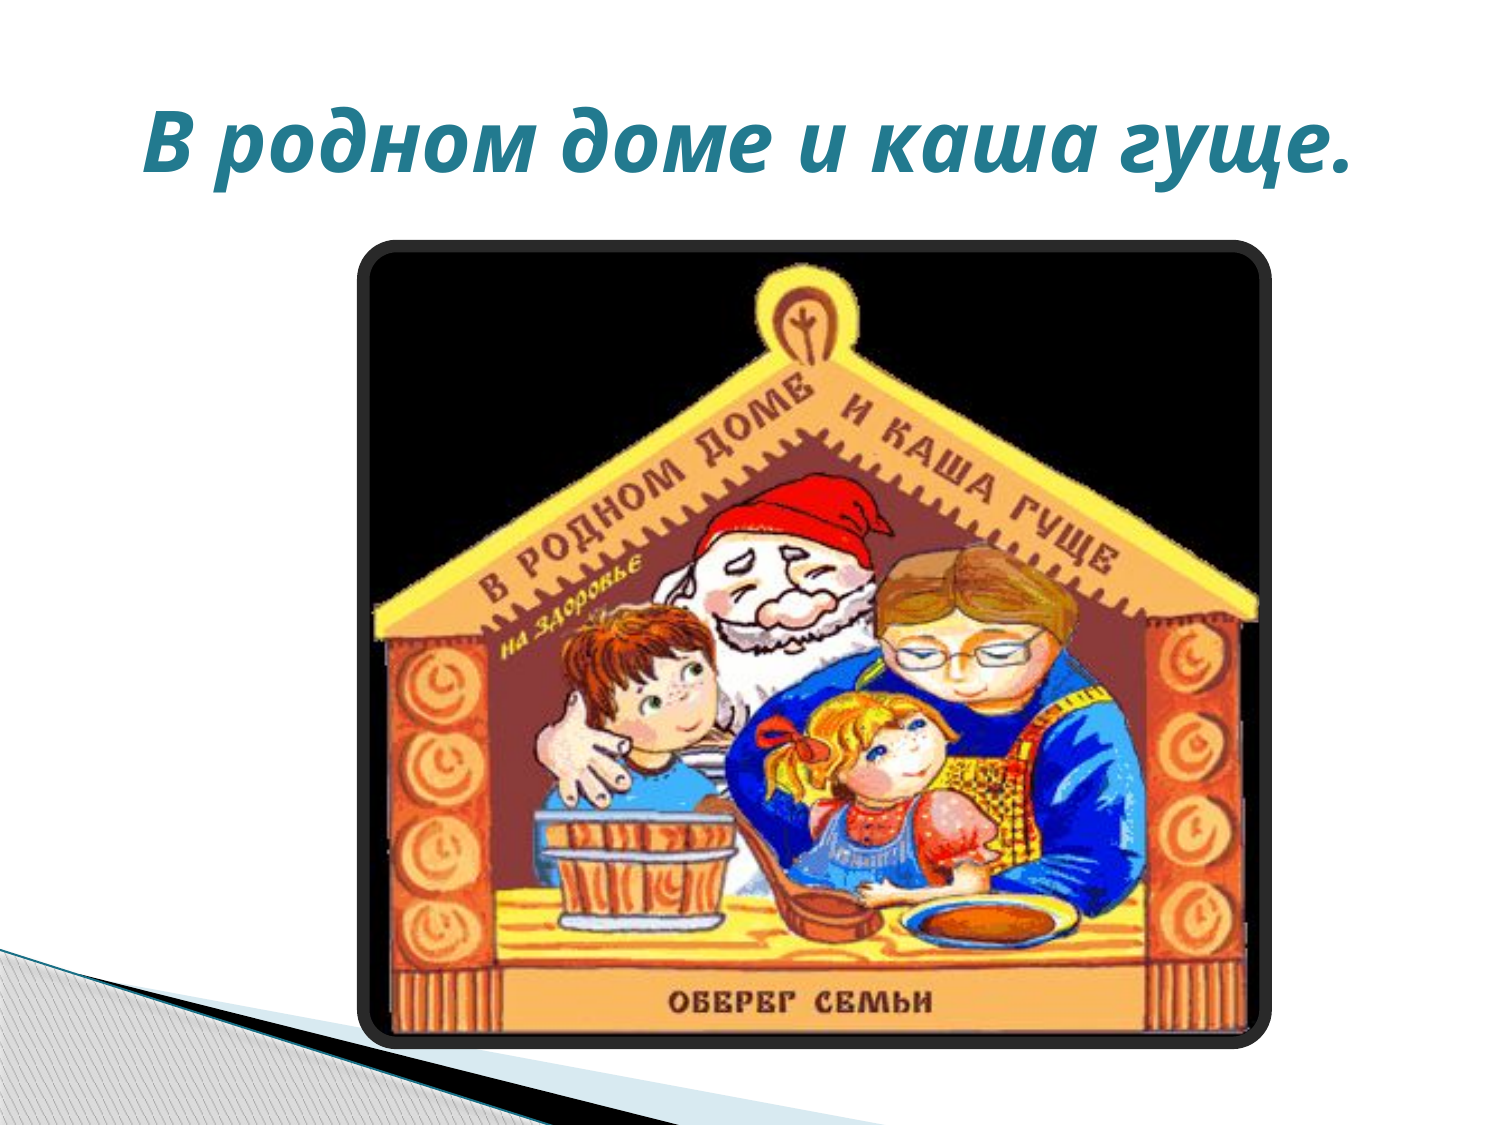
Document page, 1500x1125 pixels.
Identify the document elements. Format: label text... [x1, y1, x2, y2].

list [362, 245, 1266, 1044]
title В родном доме и каша гуще. [75, 45, 1425, 233]
